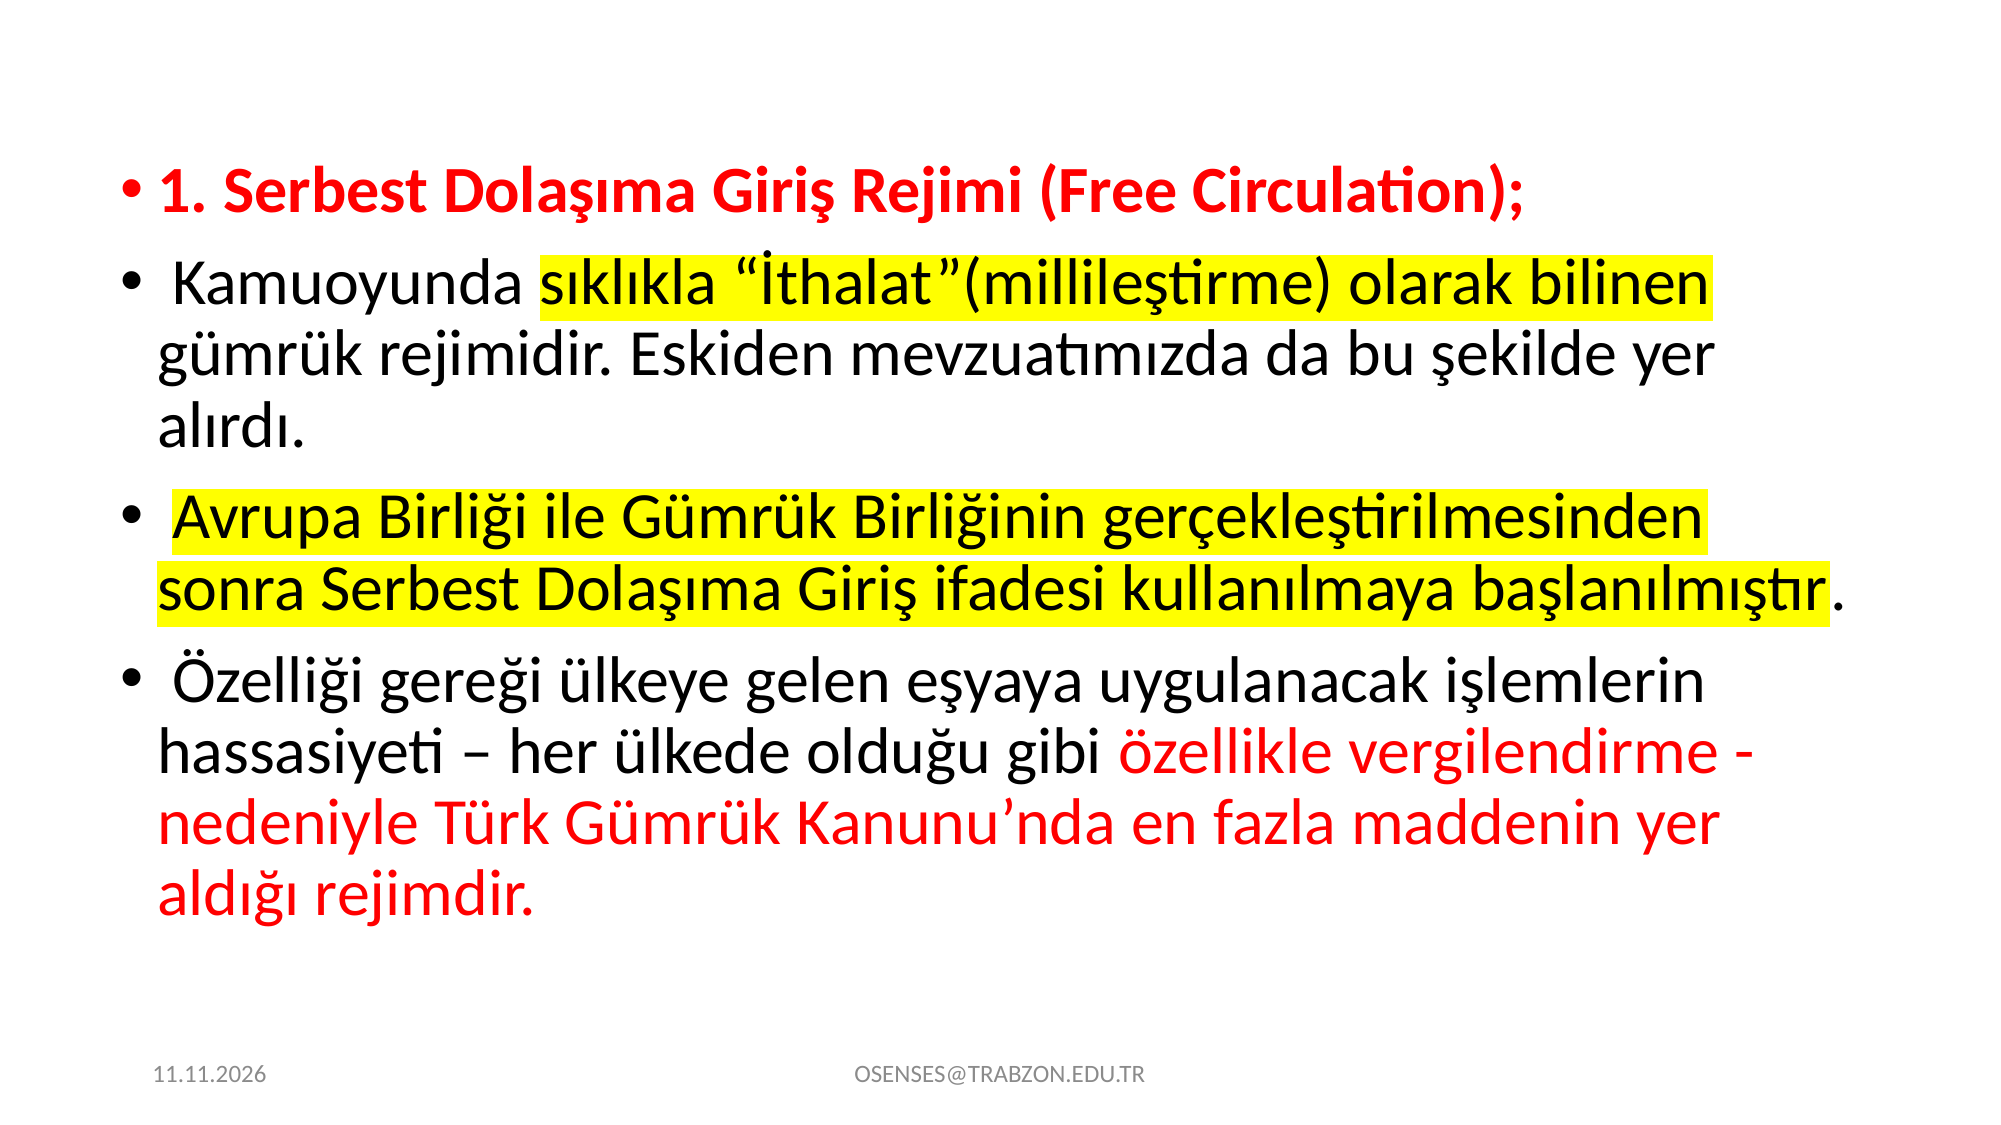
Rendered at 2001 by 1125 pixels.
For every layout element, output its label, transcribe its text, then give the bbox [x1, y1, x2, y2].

list 1. Serbest Dolaşıma Giriş Rejimi (Free Circulation); Kamuoyunda sıklıkla “İthalat”(millileştirme) olarak bilinen gümrük rejimidir. Eskiden mevzuatımızda da bu şekilde yer alırdı. Avrupa Birliği ile Gümrük Birliğinin gerçekleştirilmesinden sonra Serbest Dolaşıma Giriş ifadesi kullanılmaya başlanılmıştır. Özelliği gereği ülkeye gelen eşyaya uygulanacak işlemlerin hassasiyeti – her ülkede olduğu gibi özellikle vergilendirme - nedeniyle Türk Gümrük Kanunu’nda en fazla maddenin yer aldığı rejimdir. [105, 148, 1863, 1014]
footer OSENSES@TRABZON.EDU.TR [662, 1042, 1338, 1103]
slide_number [137, 1042, 588, 1103]
